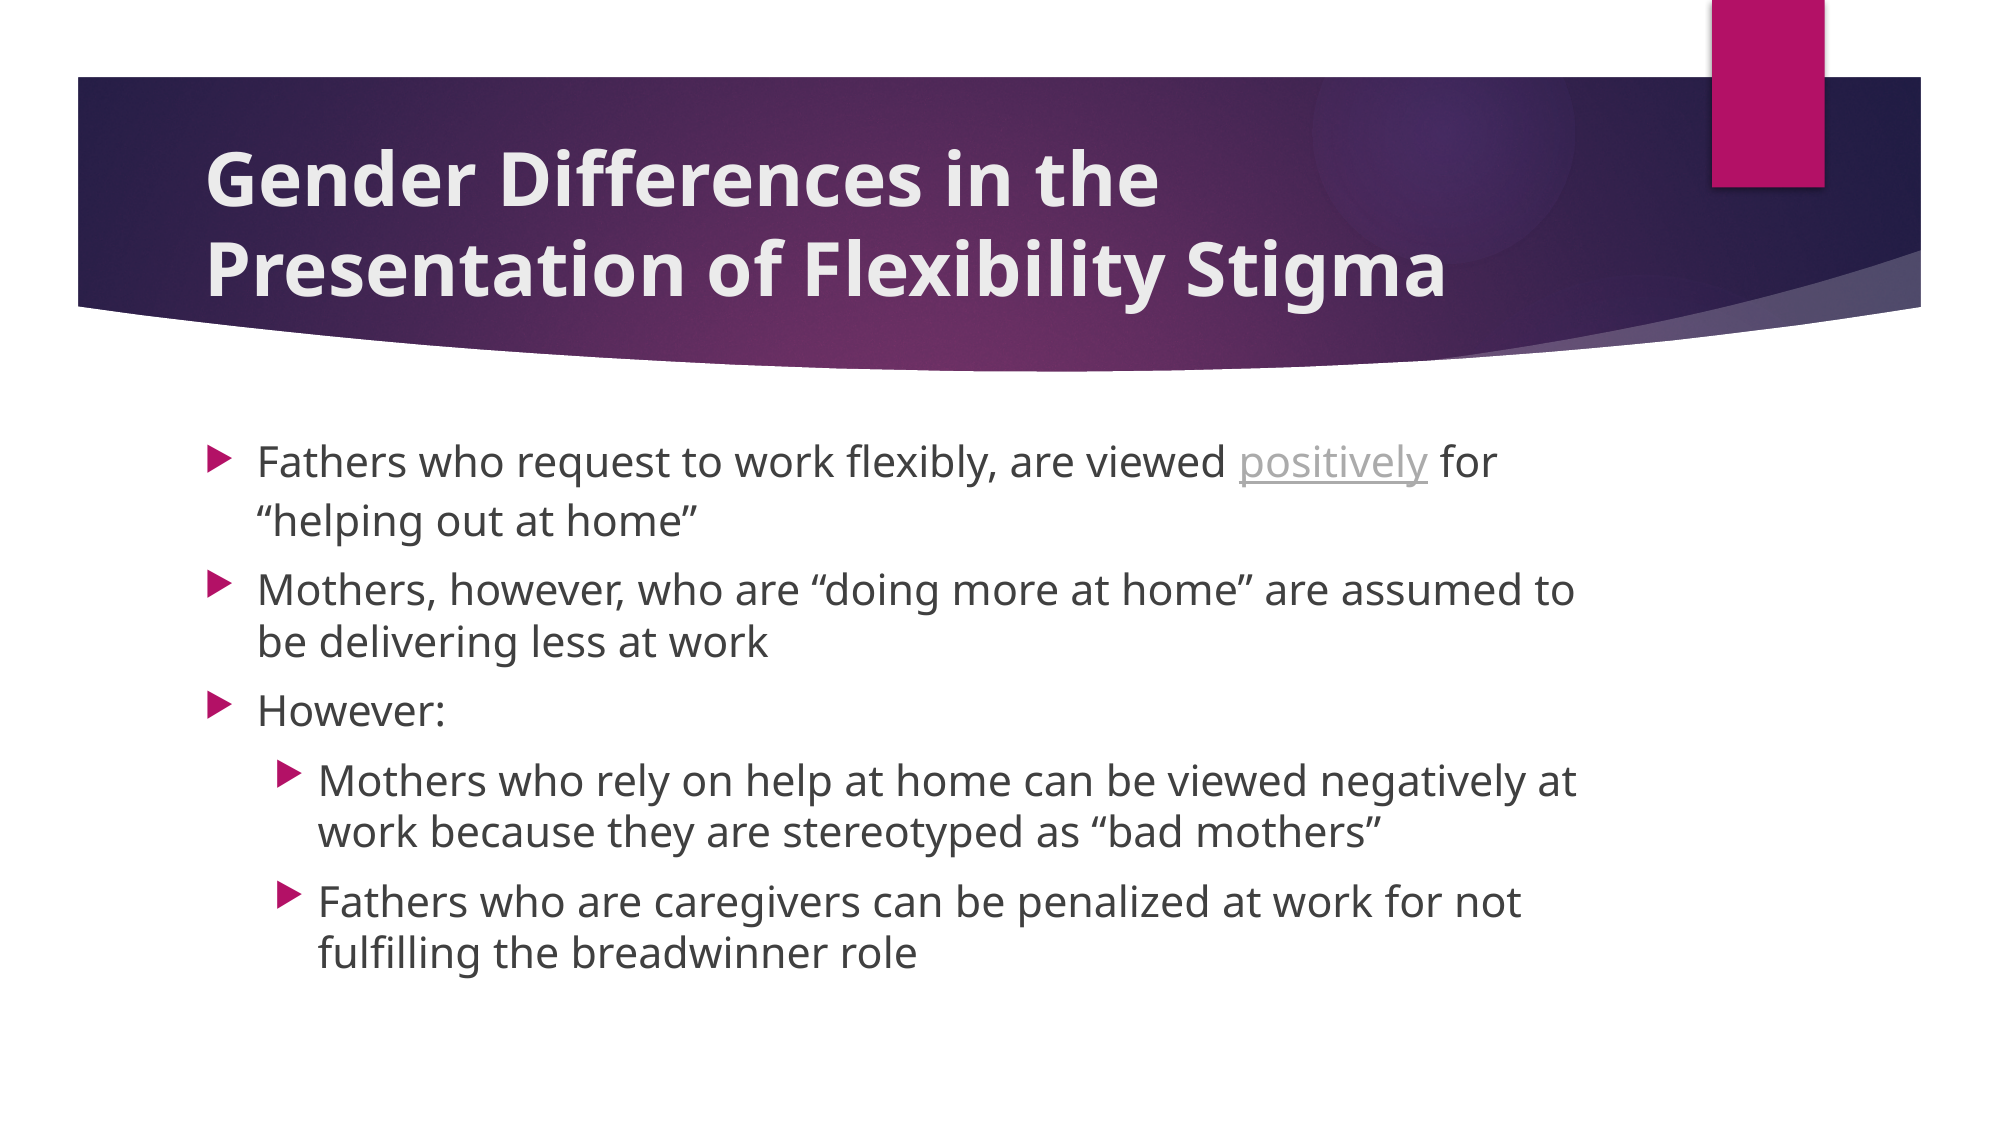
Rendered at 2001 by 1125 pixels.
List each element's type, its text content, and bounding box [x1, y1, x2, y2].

title Gender Differences in the Presentation of Flexibility Stigma [189, 131, 1627, 312]
list Fathers who request to work flexibly, are viewed positively for “helping out at home” Mothers, however, who are “doing more at home” are assumed to be delivering less at work However: Mothers who rely on help at home can be viewed negatively at work because they are stereotyped as “bad mothers” Fathers who are caregivers can be penalized at work for not fulfilling the breadwinner role [189, 427, 1638, 988]
